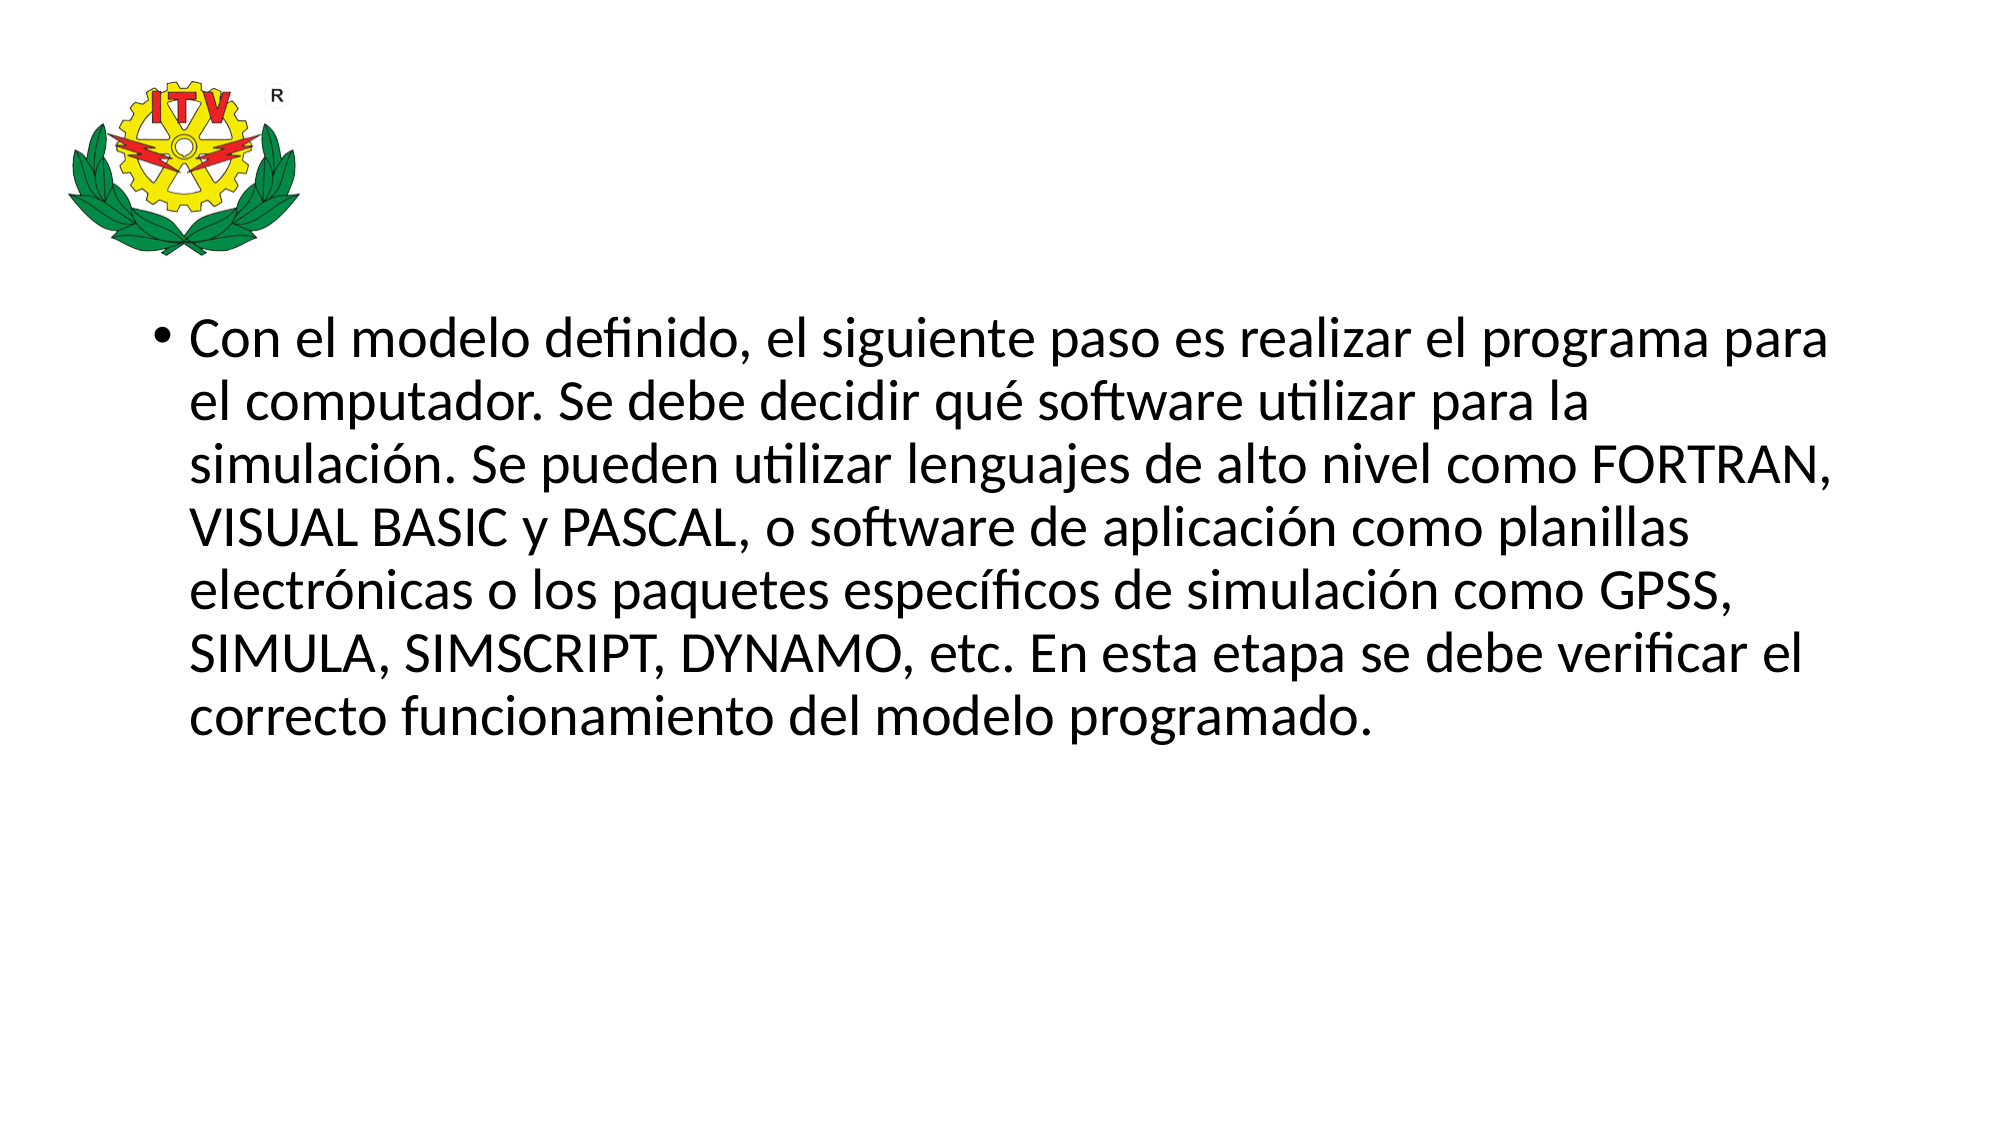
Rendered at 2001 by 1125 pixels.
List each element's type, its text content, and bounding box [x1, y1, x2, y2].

picture [68, 81, 300, 256]
list Con el modelo definido, el siguiente paso es realizar el programa para el computador. Se debe decidir qué software utilizar para la simulación. Se pueden utilizar lenguajes de alto nivel como FORTRAN, VISUAL BASIC y PASCAL, o software de aplicación como planillas electrónicas o los paquetes específicos de simulación como GPSS, SIMULA, SIMSCRIPT, DYNAMO, etc. En esta etapa se debe verificar el correcto funcionamiento del modelo programado. [137, 299, 1863, 1014]
